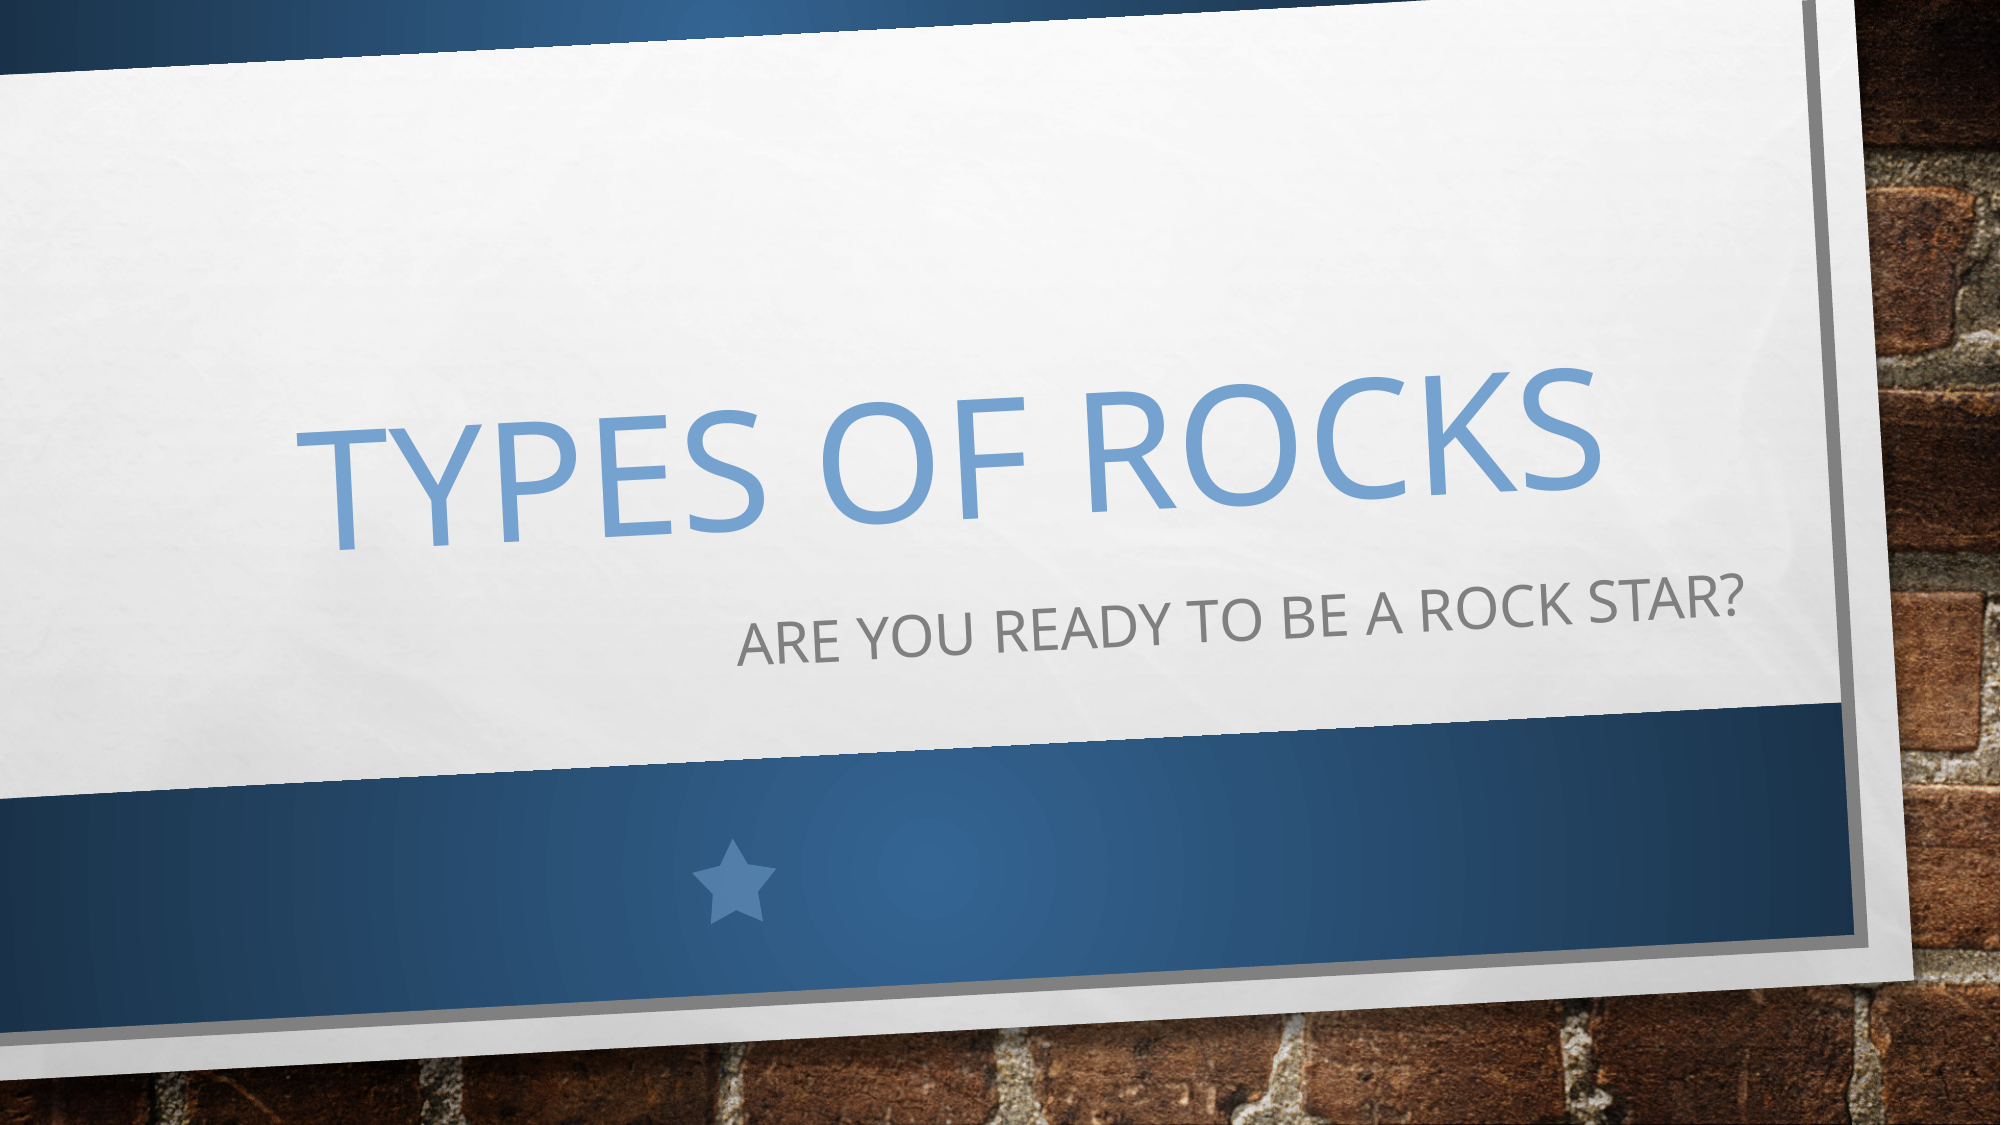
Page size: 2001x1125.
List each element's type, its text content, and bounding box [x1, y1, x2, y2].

subtitle Are you ready to be a rock star? [159, 533, 1763, 708]
title Types of rocks [135, 67, 1758, 605]
picture [0, 0, 2000, 1125]
